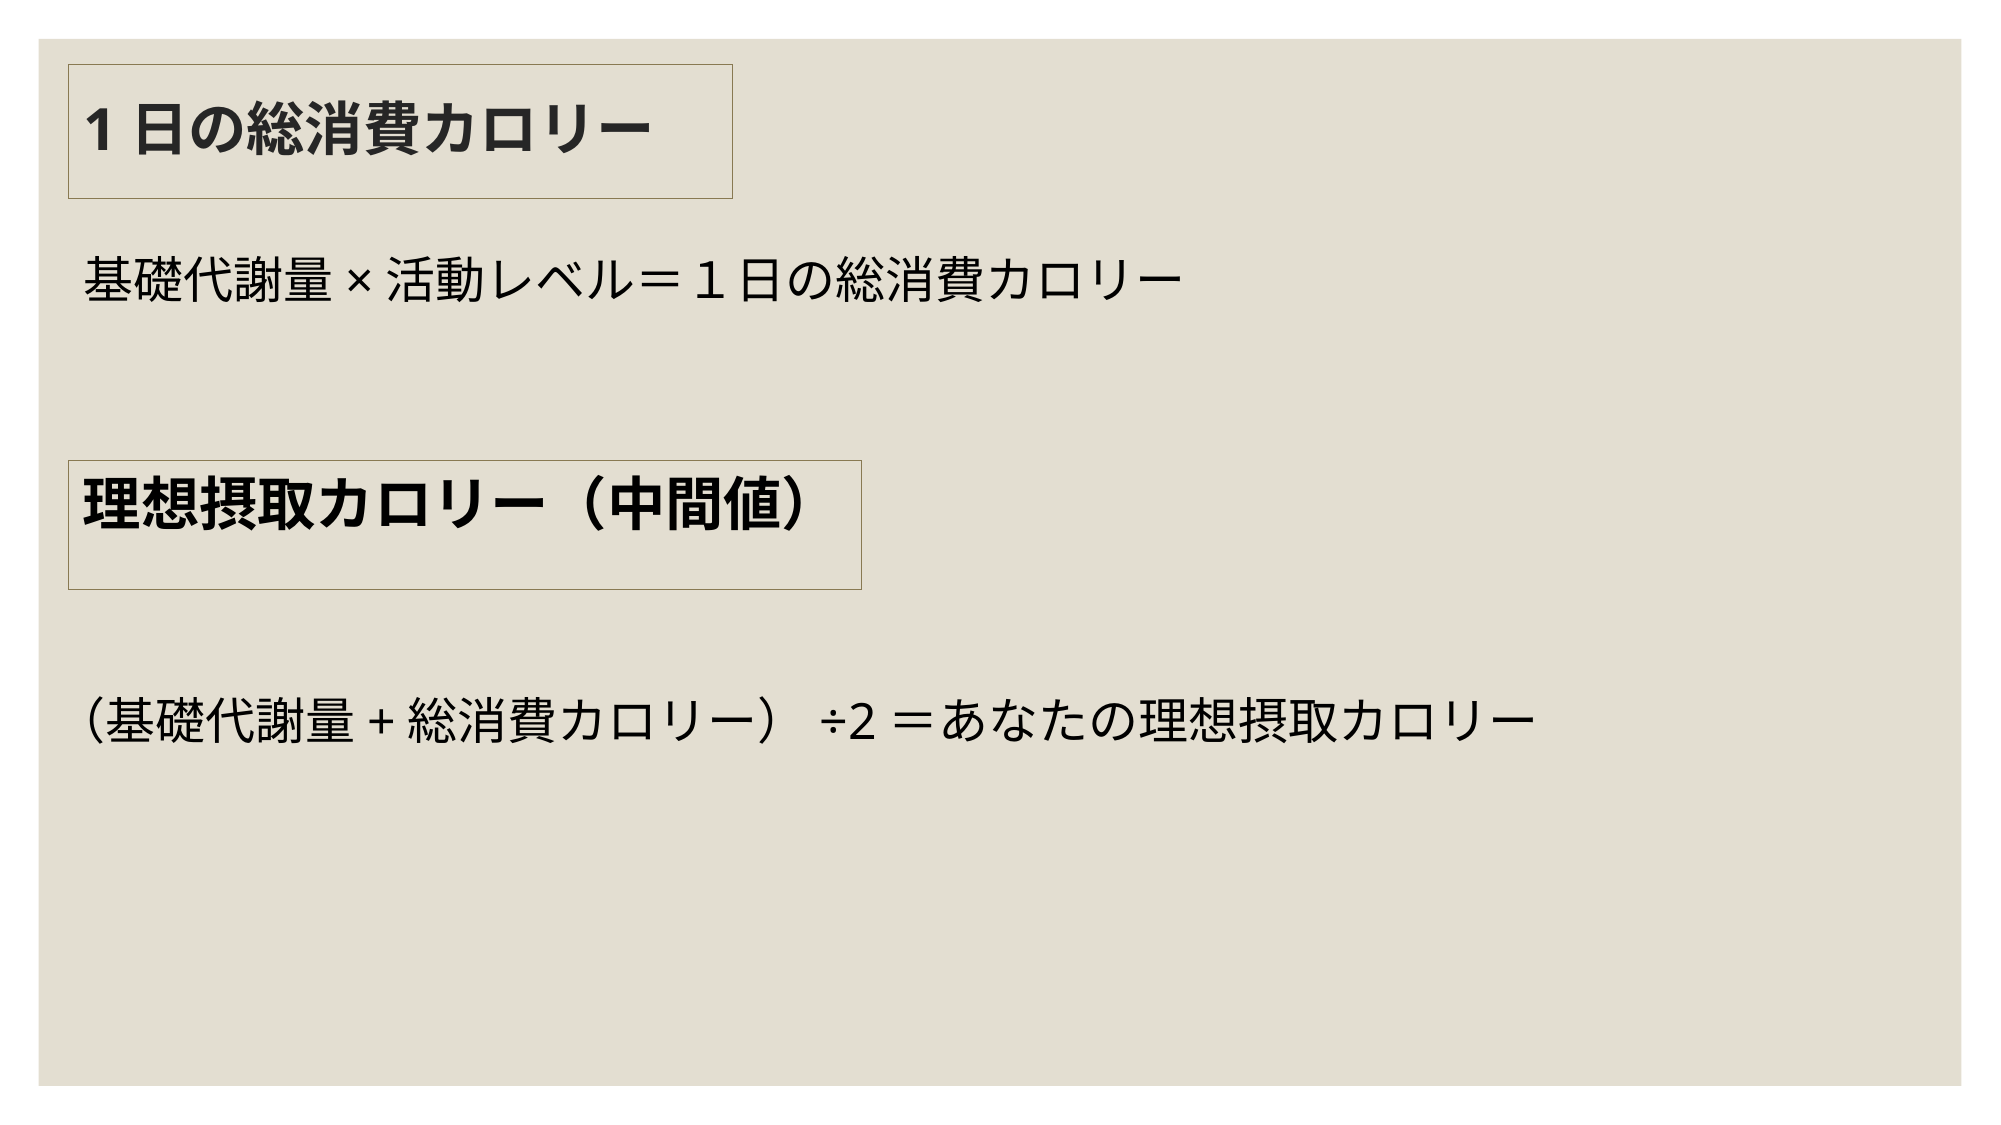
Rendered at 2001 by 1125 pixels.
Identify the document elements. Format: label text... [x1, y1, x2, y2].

list 基礎代謝量×活動レベル＝１日の総消費カロリー [68, 241, 1445, 313]
title 1日の総消費カロリー [68, 64, 733, 199]
text_box （基礎代謝量+総消費カロリー）÷2＝あなたの理想摂取カロリー [40, 682, 1920, 758]
text_box 理想摂取カロリー（中間値） [68, 460, 862, 590]
